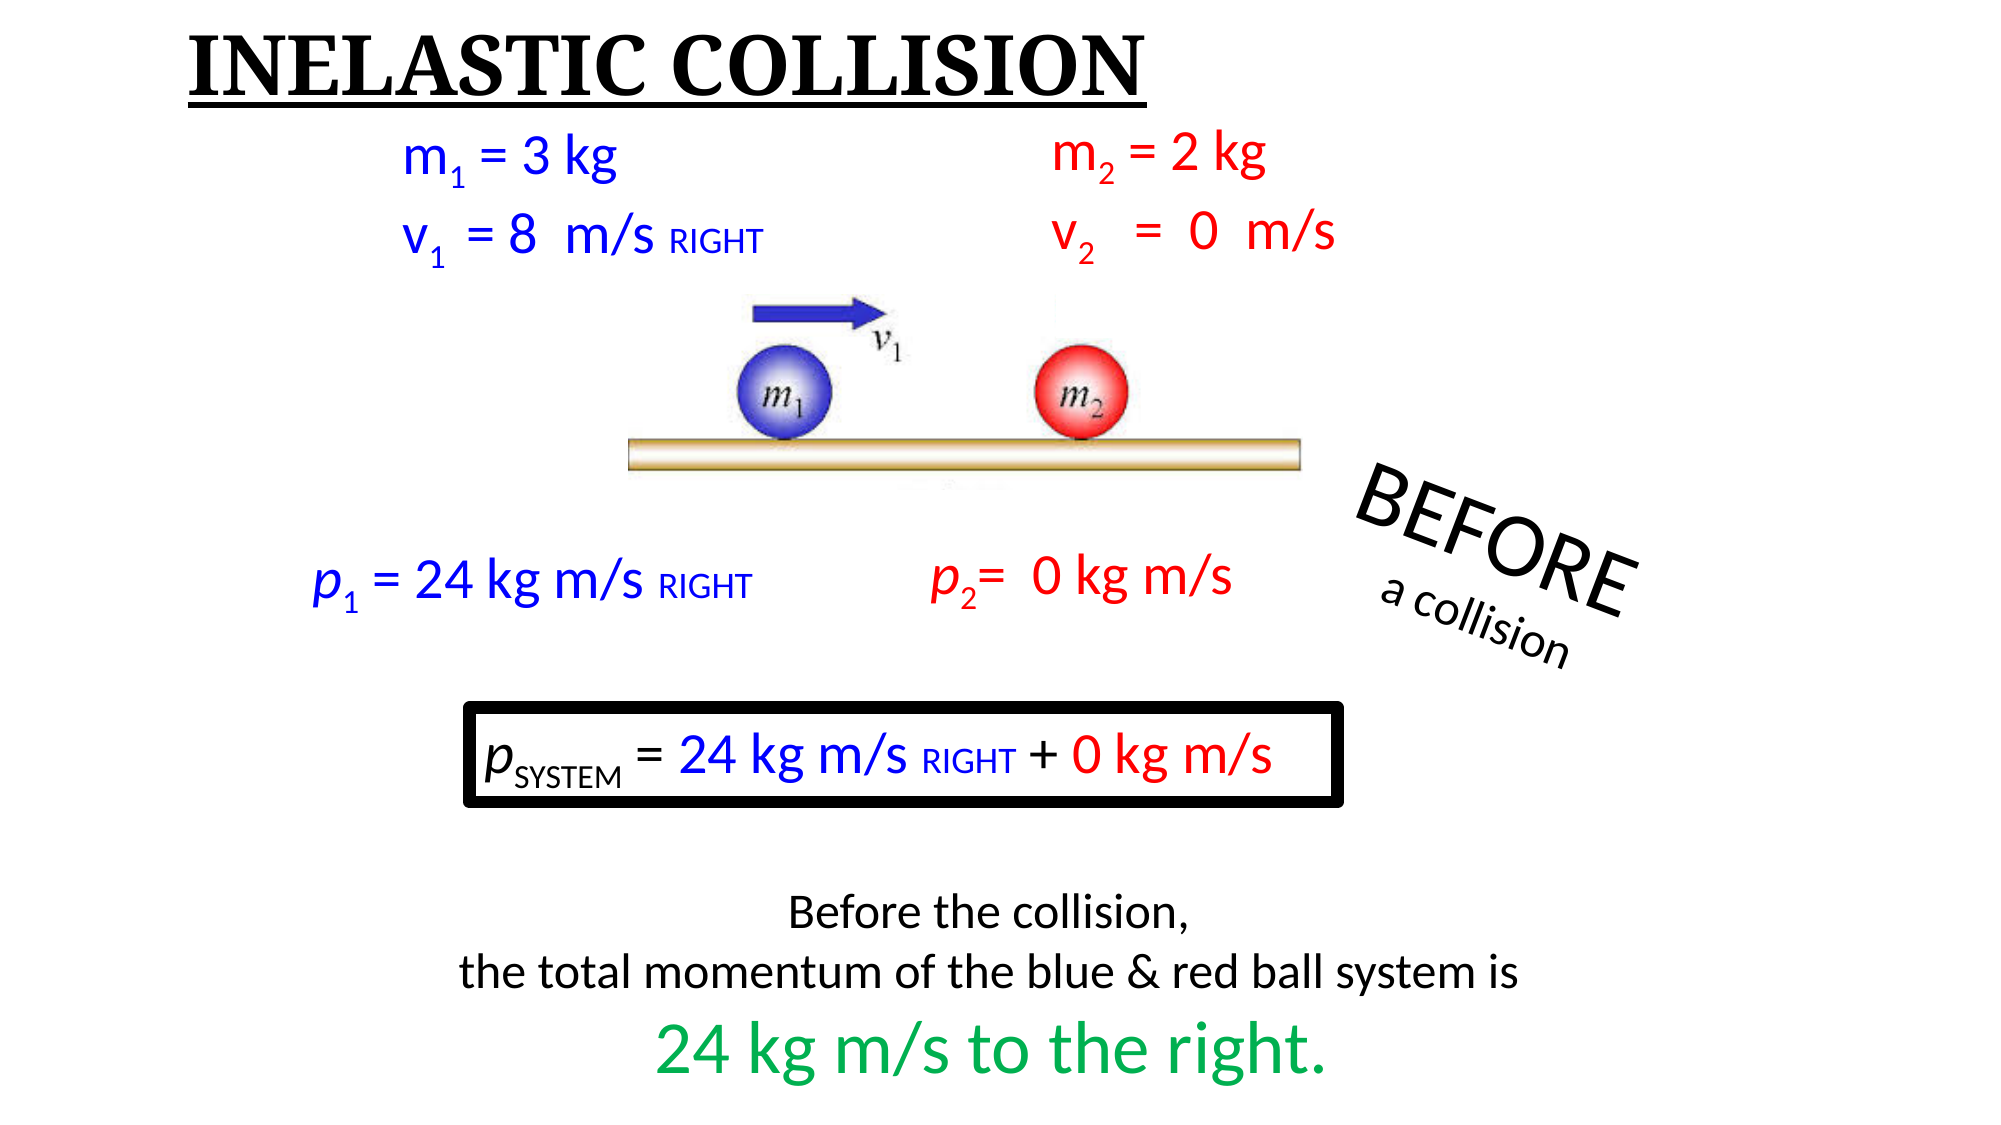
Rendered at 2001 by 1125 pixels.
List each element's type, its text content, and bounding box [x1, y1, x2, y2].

text_box p2= 0 kg m/s [915, 529, 1376, 694]
text_box m1 = 3 kg v1 = 8 m/s RIGHT [387, 120, 904, 353]
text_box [1055, 280, 1247, 371]
text_box BEFORE a collision [1246, 395, 1750, 735]
text_box p1 = 24 kg m/s RIGHT [297, 533, 874, 698]
text_box pSYSTEM = 24 kg m/s RIGHT + 0 kg m/s [469, 707, 1338, 803]
text_box m2 = 2 kg v2 = 0 m/s [1036, 104, 1439, 349]
text_box INELASTIC COLLISION [148, 4, 1187, 120]
text_box Before the collision, the total momentum of the blue & red ball system is 24 kg m/s to the right. [317, 871, 1672, 1096]
picture [627, 294, 1303, 490]
